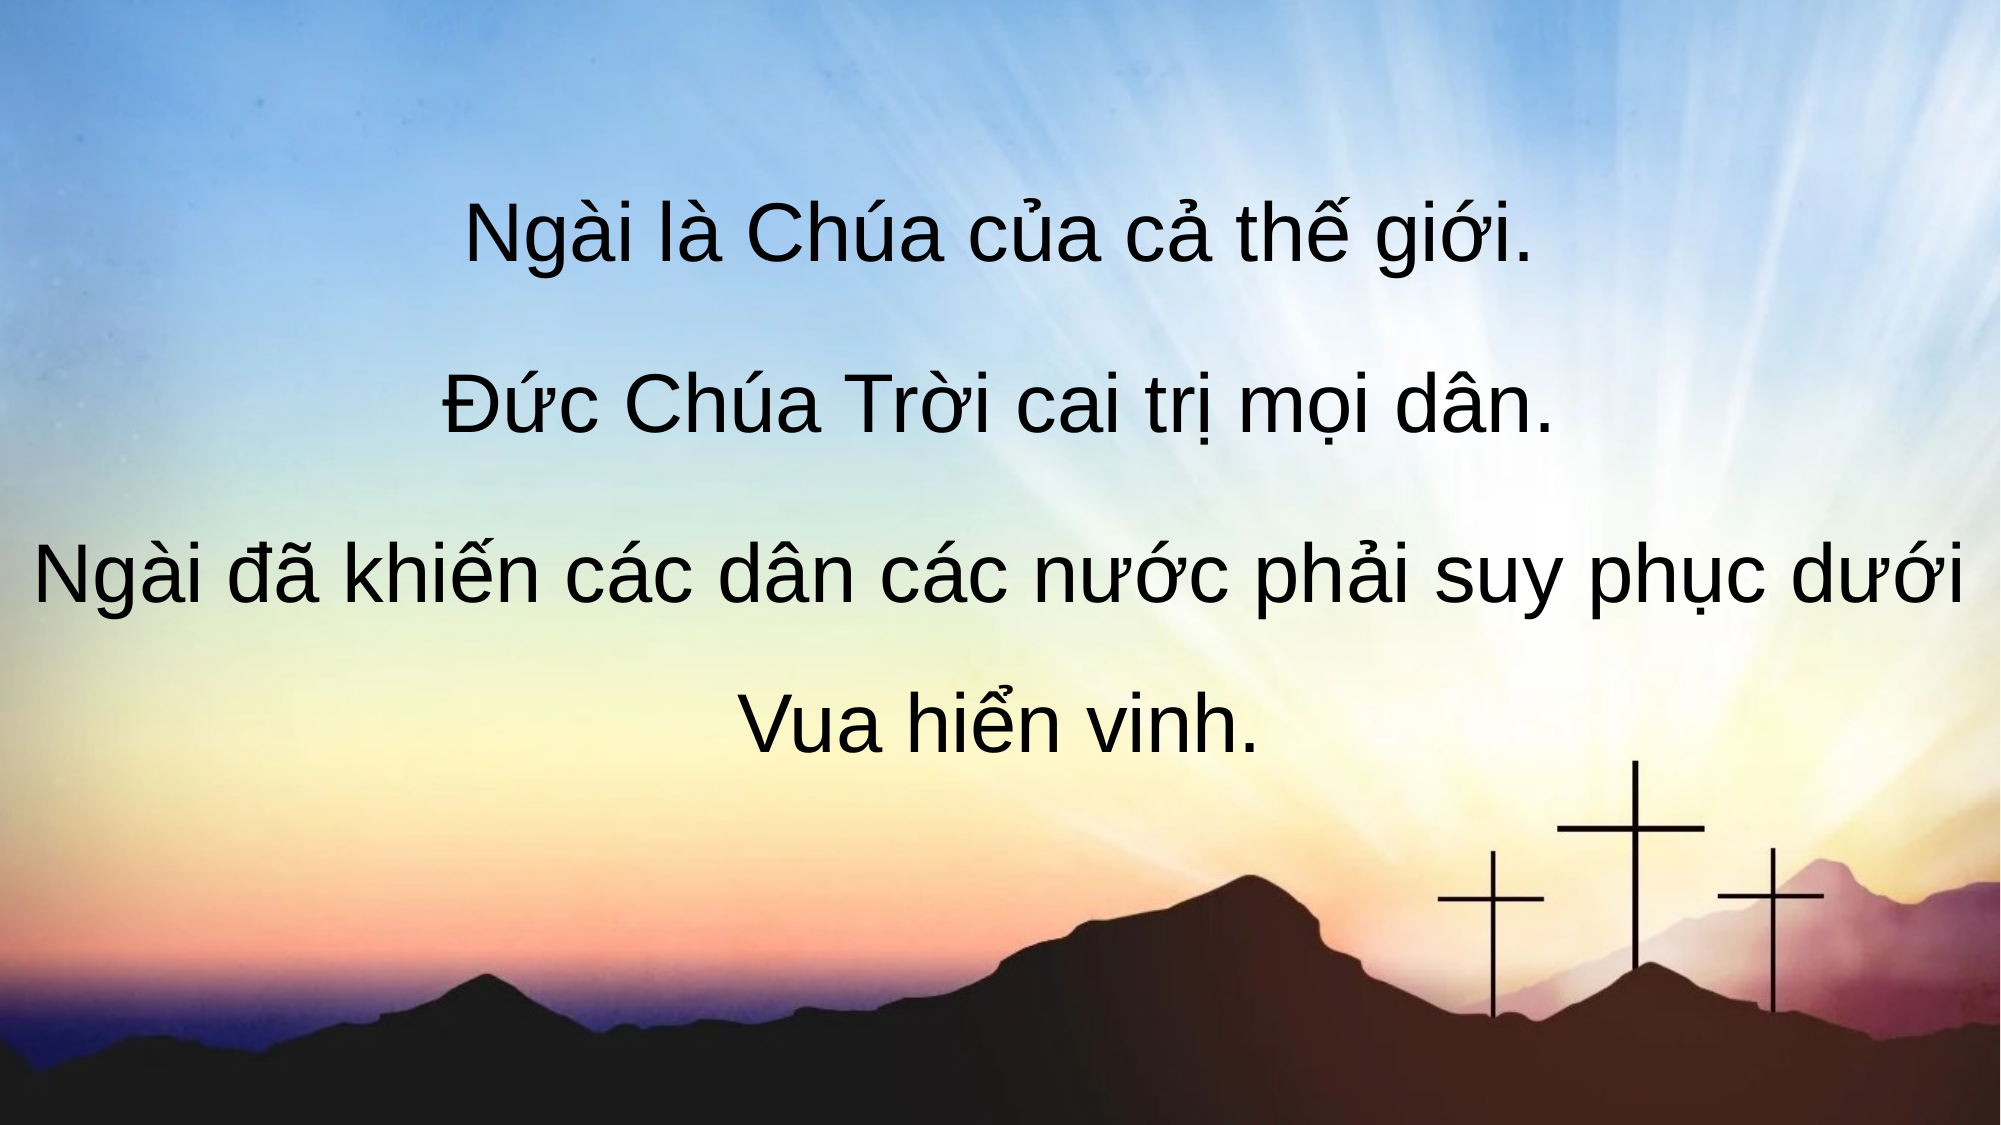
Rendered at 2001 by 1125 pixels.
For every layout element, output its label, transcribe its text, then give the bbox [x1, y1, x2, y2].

list Ngài là Chúa của cả thế giới. Đức Chúa Trời cai trị mọi dân. Ngài đã khiến các dân các nước phải suy phục dưới Vua hiển vinh. [0, 0, 2000, 1125]
